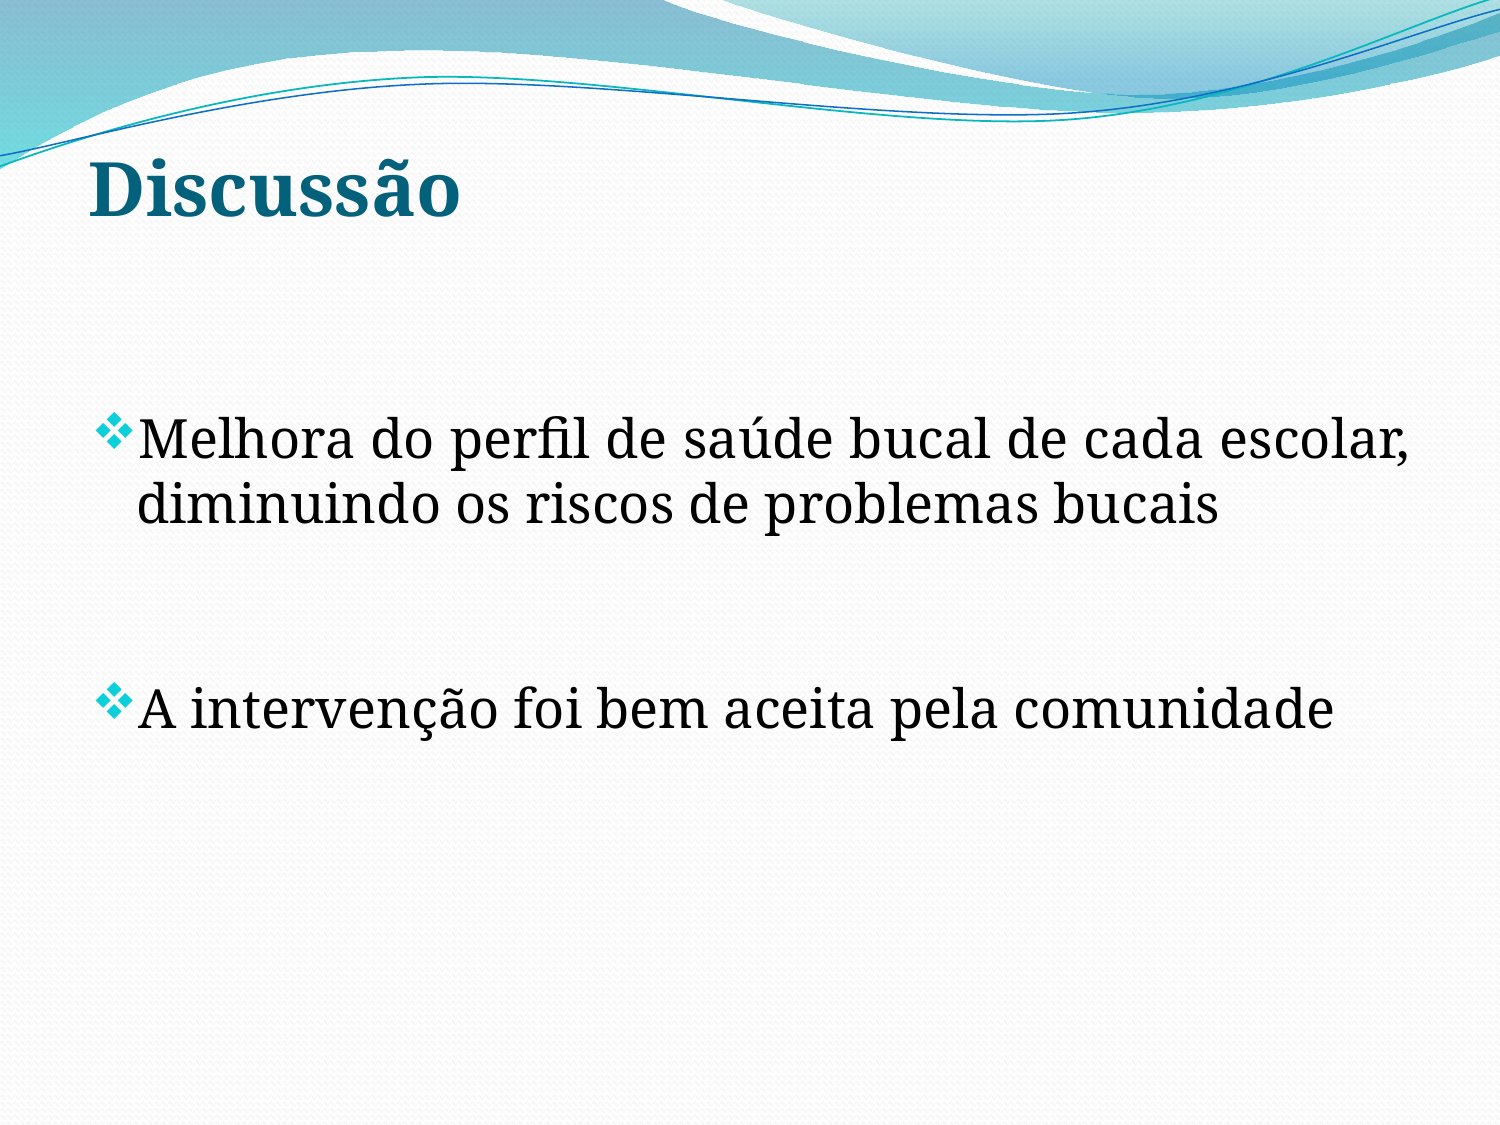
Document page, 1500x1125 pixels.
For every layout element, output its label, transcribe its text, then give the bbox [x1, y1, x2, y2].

list Melhora do perfil de saúde bucal de cada escolar, diminuindo os riscos de problemas bucais A intervenção foi bem aceita pela comunidade [76, 397, 1427, 811]
title Discussão [88, 123, 951, 232]
